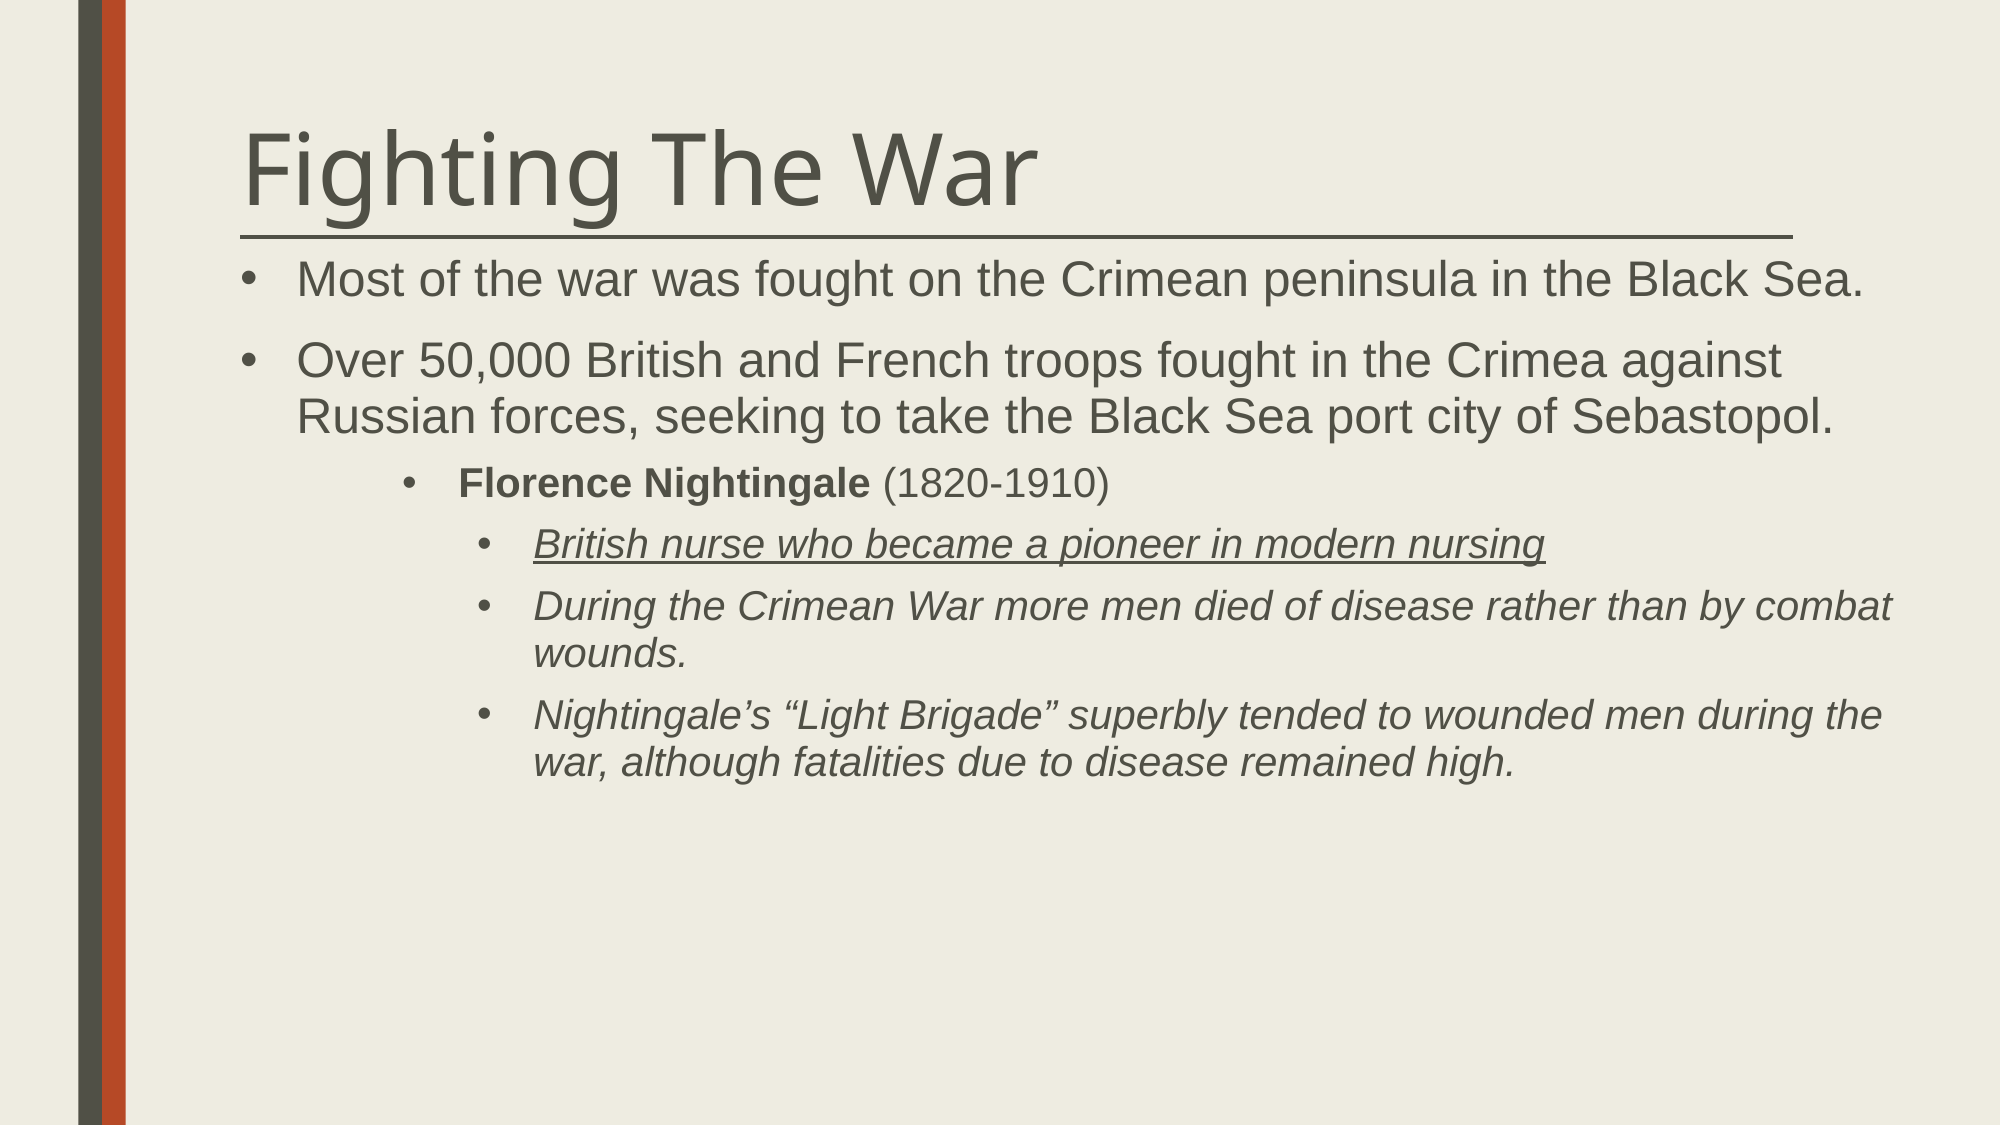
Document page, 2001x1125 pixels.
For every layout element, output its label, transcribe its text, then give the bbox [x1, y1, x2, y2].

title Fighting The War [225, 112, 1800, 231]
list Most of the war was fought on the Crimean peninsula in the Black Sea. Over 50,000 British and French troops fought in the Crimea against Russian forces, seeking to take the Black Sea port city of Sebastopol. Florence Nightingale (1820-1910) British nurse who became a pioneer in modern nursing During the Crimean War more men died of disease rather than by combat wounds. Nightingale’s “Light Brigade” superbly tended to wounded men during the war, although fatalities due to disease remained high. [225, 243, 1914, 1071]
